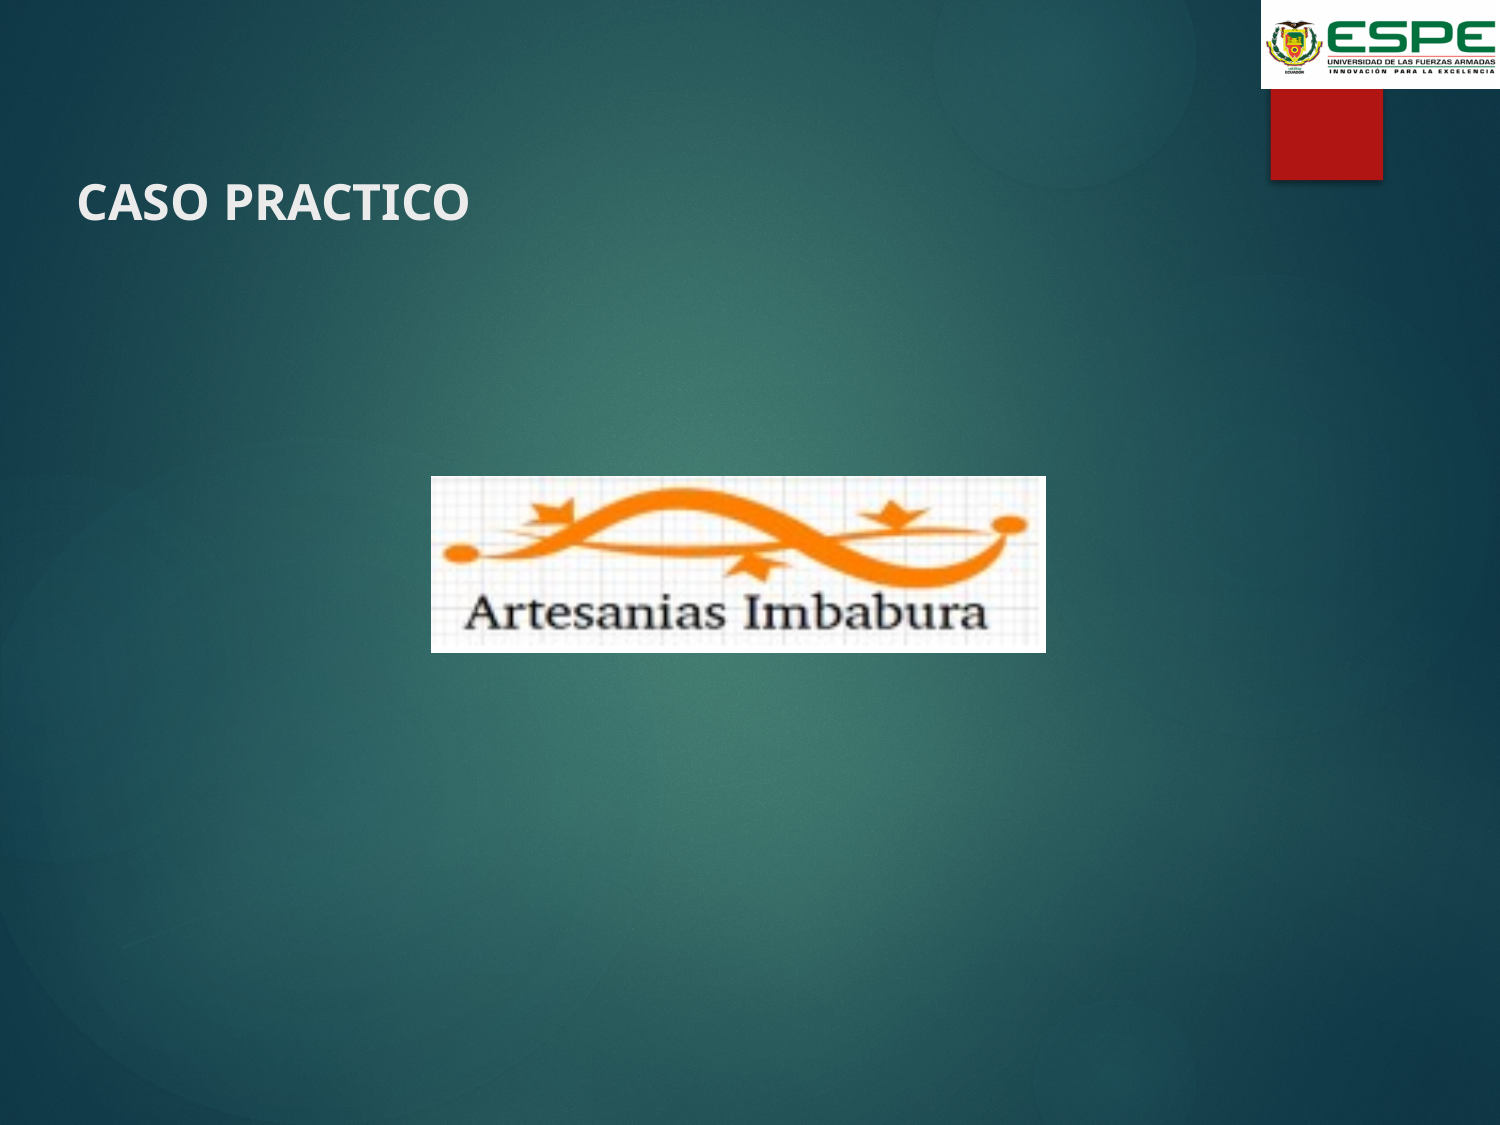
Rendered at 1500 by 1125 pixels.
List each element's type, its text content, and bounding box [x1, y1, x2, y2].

title CASO PRACTICO [76, 42, 1427, 231]
picture [1260, 0, 1500, 89]
picture [430, 476, 1046, 653]
